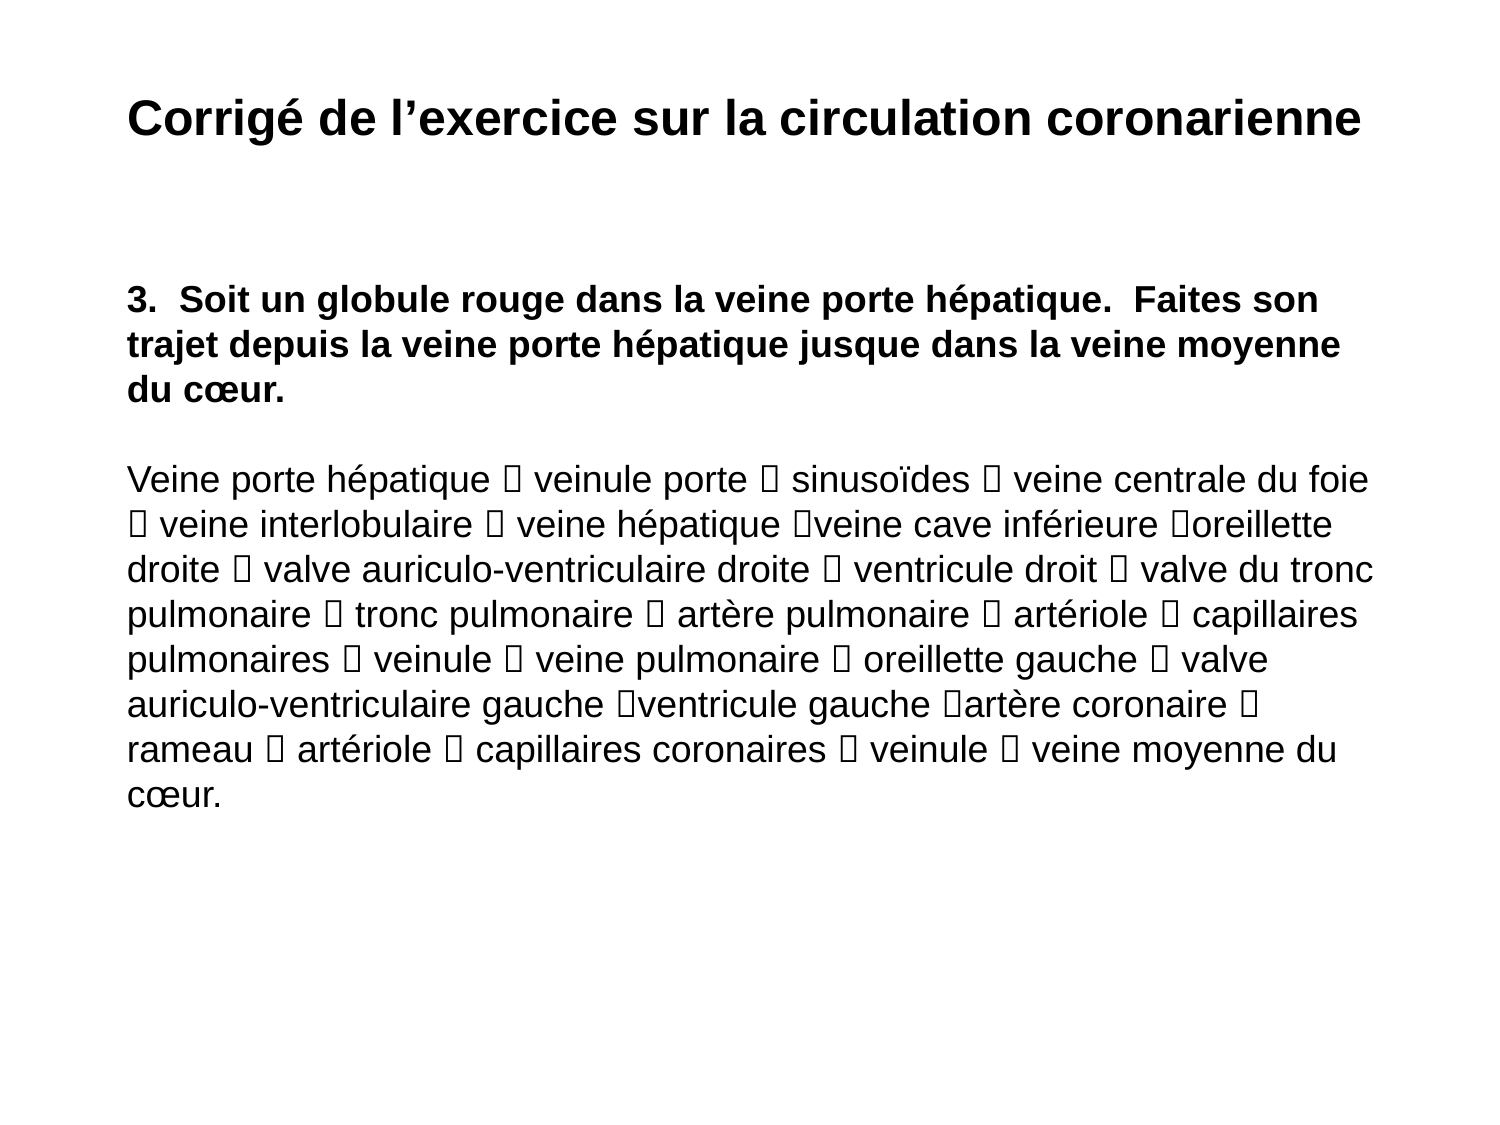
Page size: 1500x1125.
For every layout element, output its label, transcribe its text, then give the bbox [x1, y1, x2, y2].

text_box 3. Soit un globule rouge dans la veine porte hépatique. Faites son trajet depuis la veine porte hépatique jusque dans la veine moyenne du cœur. Veine porte hépatique  veinule porte  sinusoïdes  veine centrale du foie  veine interlobulaire  veine hépatique veine cave inférieure oreillette droite  valve auriculo-ventriculaire droite  ventricule droit  valve du tronc pulmonaire  tronc pulmonaire  artère pulmonaire  artériole  capillaires pulmonaires  veinule  veine pulmonaire  oreillette gauche  valve auriculo-ventriculaire gauche ventricule gauche artère coronaire  rameau  artériole  capillaires coronaires  veinule  veine moyenne du cœur. [112, 267, 1400, 822]
text_box Corrigé de l’exercice sur la circulation coronarienne [112, 78, 1454, 153]
